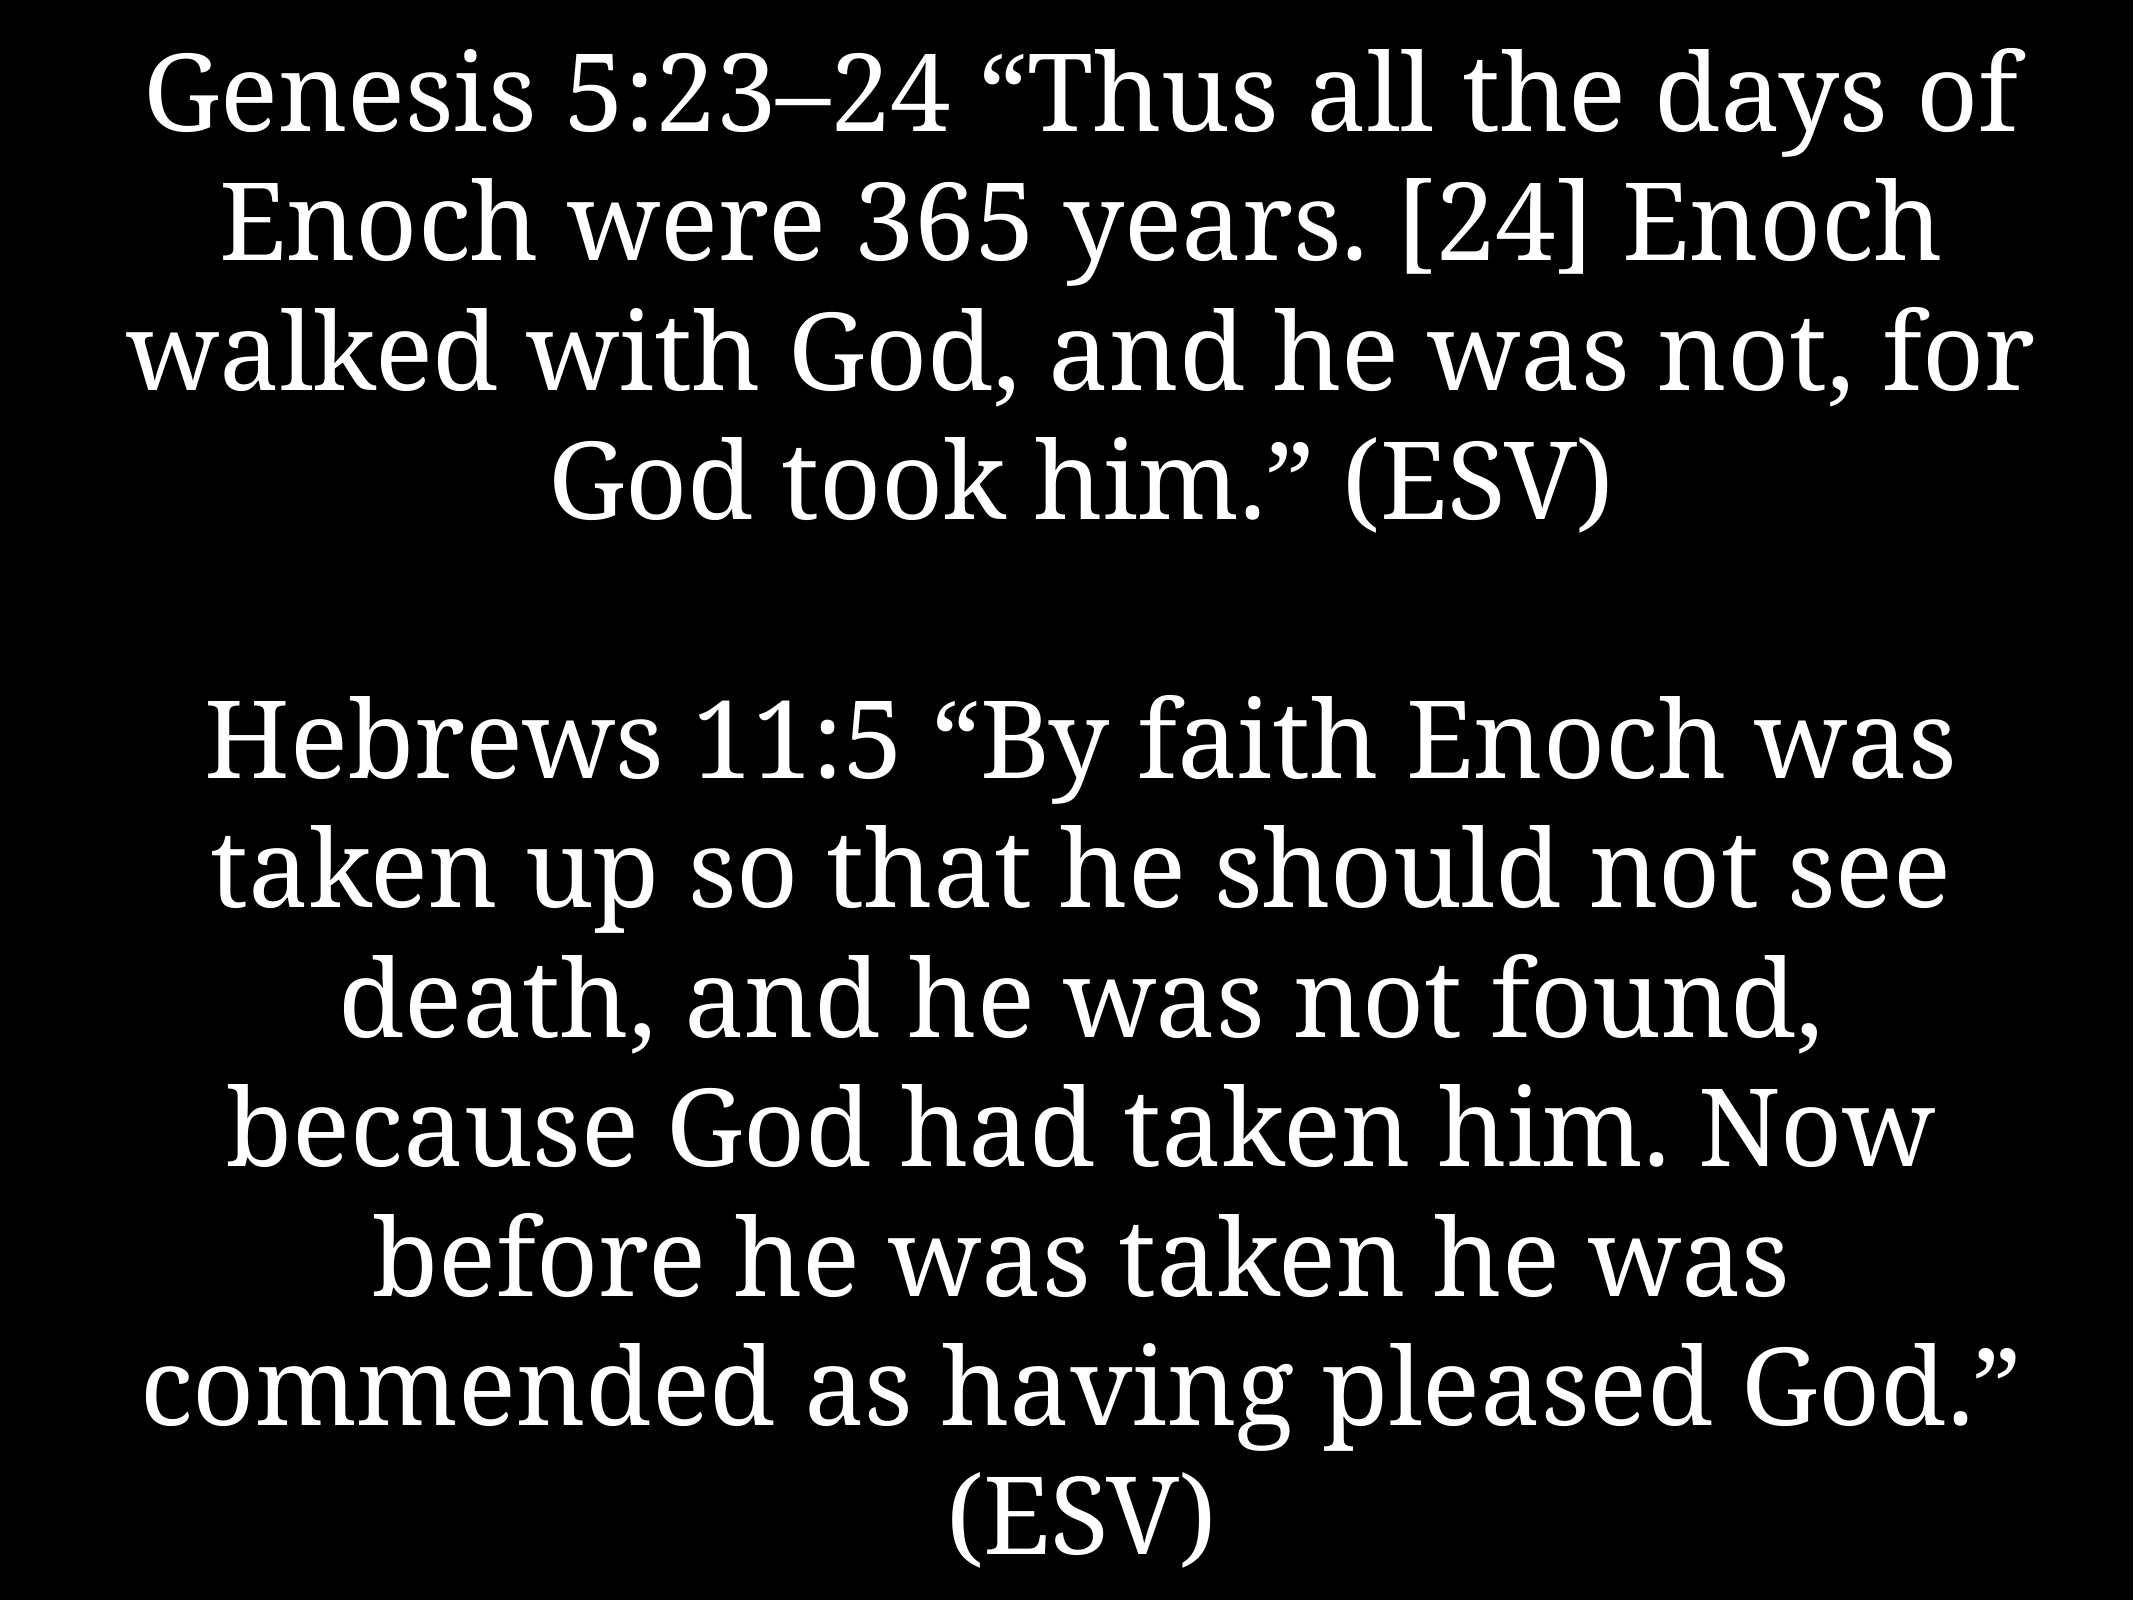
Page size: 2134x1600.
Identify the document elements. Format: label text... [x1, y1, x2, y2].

title Genesis 5:23–24 “Thus all the days of Enoch were 365 years. [24] Enoch walked with God, and he was not, for God took him.” (ESV) Hebrews 11:5 “By faith Enoch was taken up so that he should not see death, and he was not found, because God had taken him. Now before he was taken he was commended as having pleased God.” (ESV) [109, 110, 2054, 1490]
